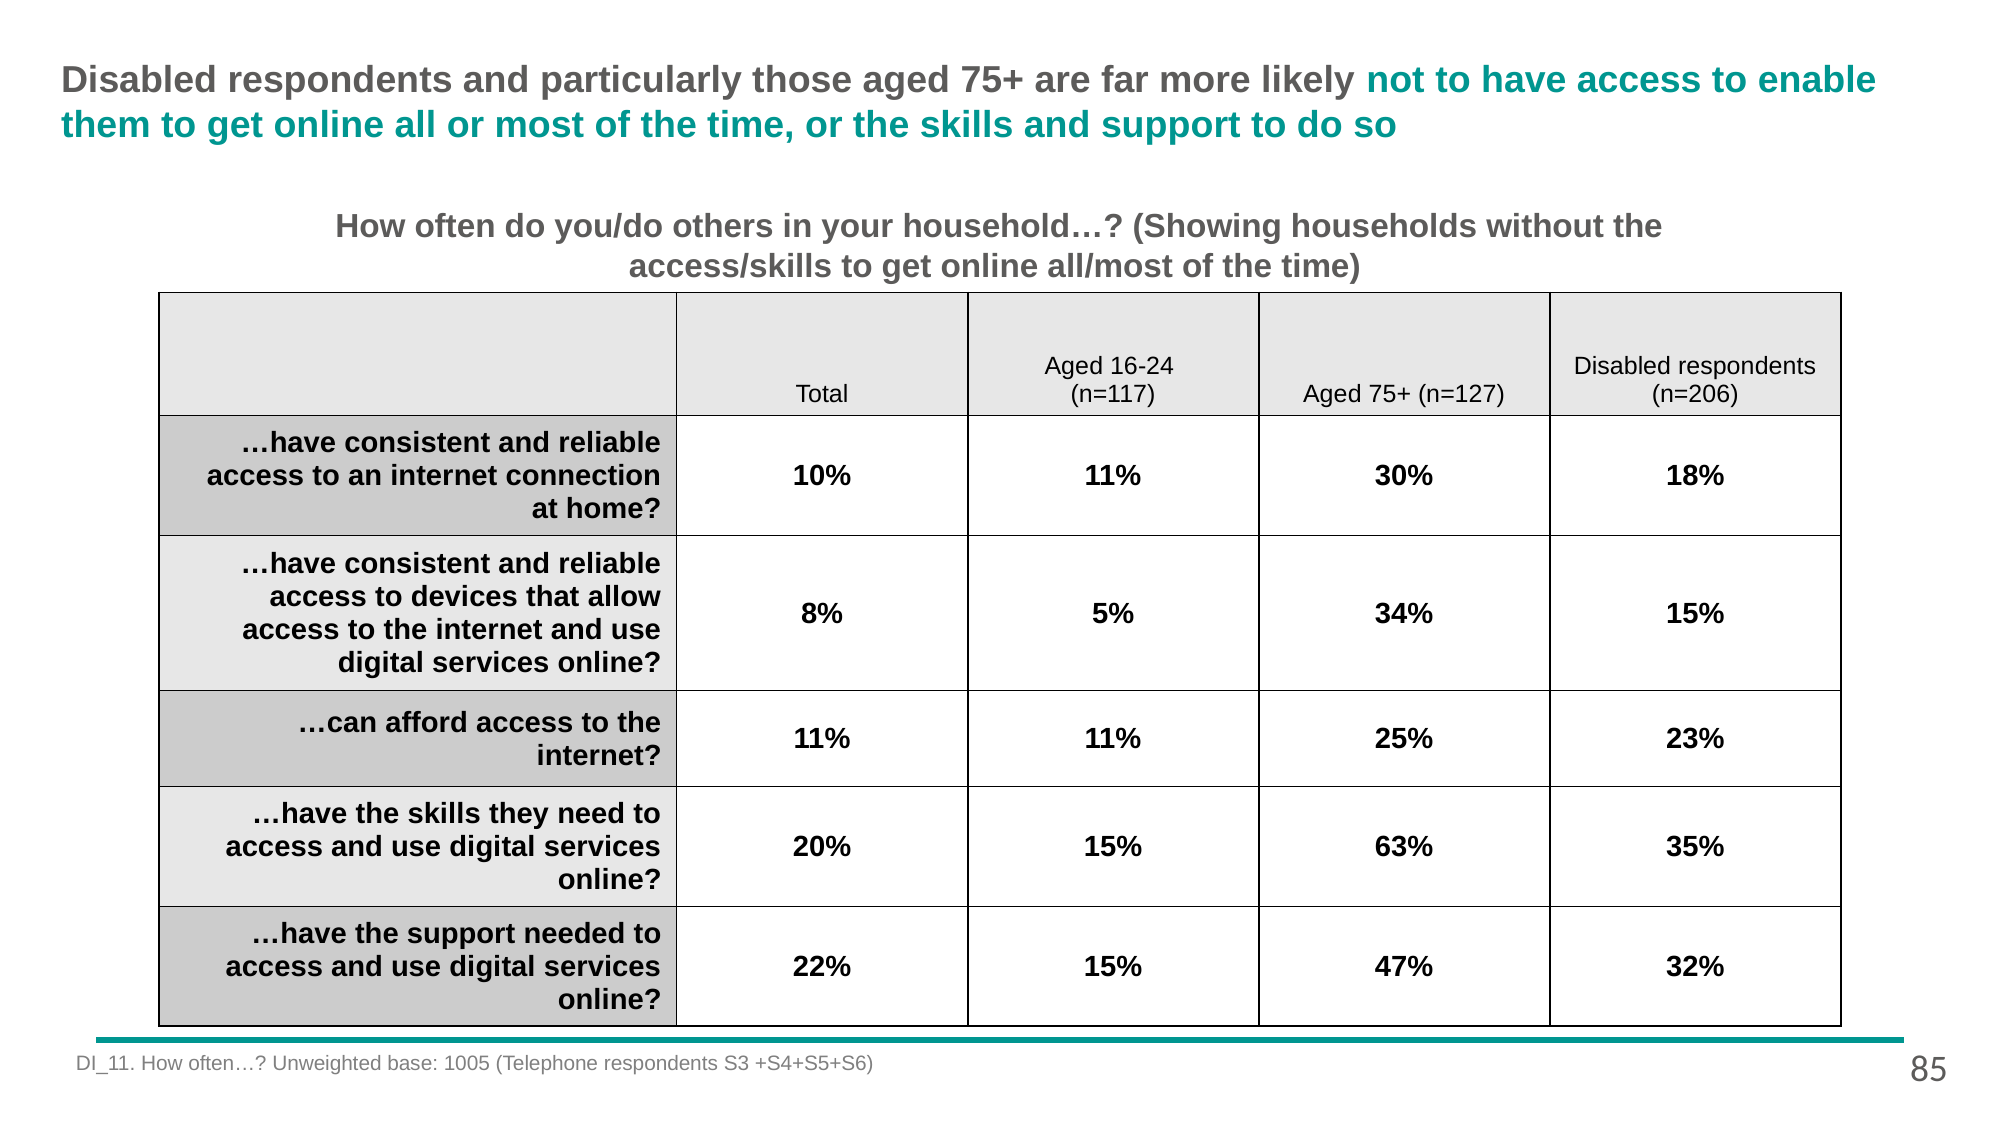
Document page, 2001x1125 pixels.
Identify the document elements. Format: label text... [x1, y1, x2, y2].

text_box 85 [1895, 1036, 1975, 1098]
table_cell 15% [1551, 536, 1840, 690]
table_cell 30% [1260, 416, 1549, 535]
table_cell 8% [677, 536, 967, 690]
table_header [160, 293, 676, 415]
table_header Aged 16-24 (n=117) [969, 293, 1258, 415]
table_cell 11% [969, 691, 1258, 786]
table_cell 15% [969, 787, 1258, 906]
table_cell 20% [677, 787, 967, 906]
table_cell …can afford access to the internet? [160, 691, 676, 786]
table_cell 10% [677, 416, 967, 535]
text_box How often do you/do others in your household…? (Showing households without the access/skills to get online all/most of the time) [216, 196, 1783, 291]
table_header Total [677, 293, 967, 415]
table_cell 11% [969, 416, 1258, 535]
table_cell 47% [1260, 907, 1549, 1025]
table_cell 63% [1260, 787, 1549, 906]
table_cell …have the support needed to access and use digital services online? [160, 907, 676, 1025]
table_cell 22% [677, 907, 967, 1025]
text_box DI_11. How often…? Unweighted base: 1005 (Telephone respondents S3 +S4+S5+S6) [61, 1041, 1858, 1103]
title Disabled respondents and particularly those aged 75+ are far more likely not to have access to enable them to get online all or most of the time, or the skills and support to do so [61, 55, 1905, 244]
table_cell 15% [969, 907, 1258, 1025]
table_cell …have the skills they need to access and use digital services online? [160, 787, 676, 906]
table_cell 34% [1260, 536, 1549, 690]
table_cell 11% [677, 691, 967, 786]
table_cell 25% [1260, 691, 1549, 786]
table_cell 5% [969, 536, 1258, 690]
table_cell …have consistent and reliable access to devices that allow access to the internet and use digital services online? [160, 536, 676, 690]
table_cell 18% [1551, 416, 1840, 535]
table_cell 32% [1551, 907, 1840, 1025]
table_cell 23% [1551, 691, 1840, 786]
table_cell …have consistent and reliable access to an internet connection at home? [160, 416, 676, 535]
table_header Aged 75+ (n=127) [1260, 293, 1549, 415]
table_header Disabled respondents (n=206) [1551, 293, 1840, 415]
table_cell 35% [1551, 787, 1840, 906]
